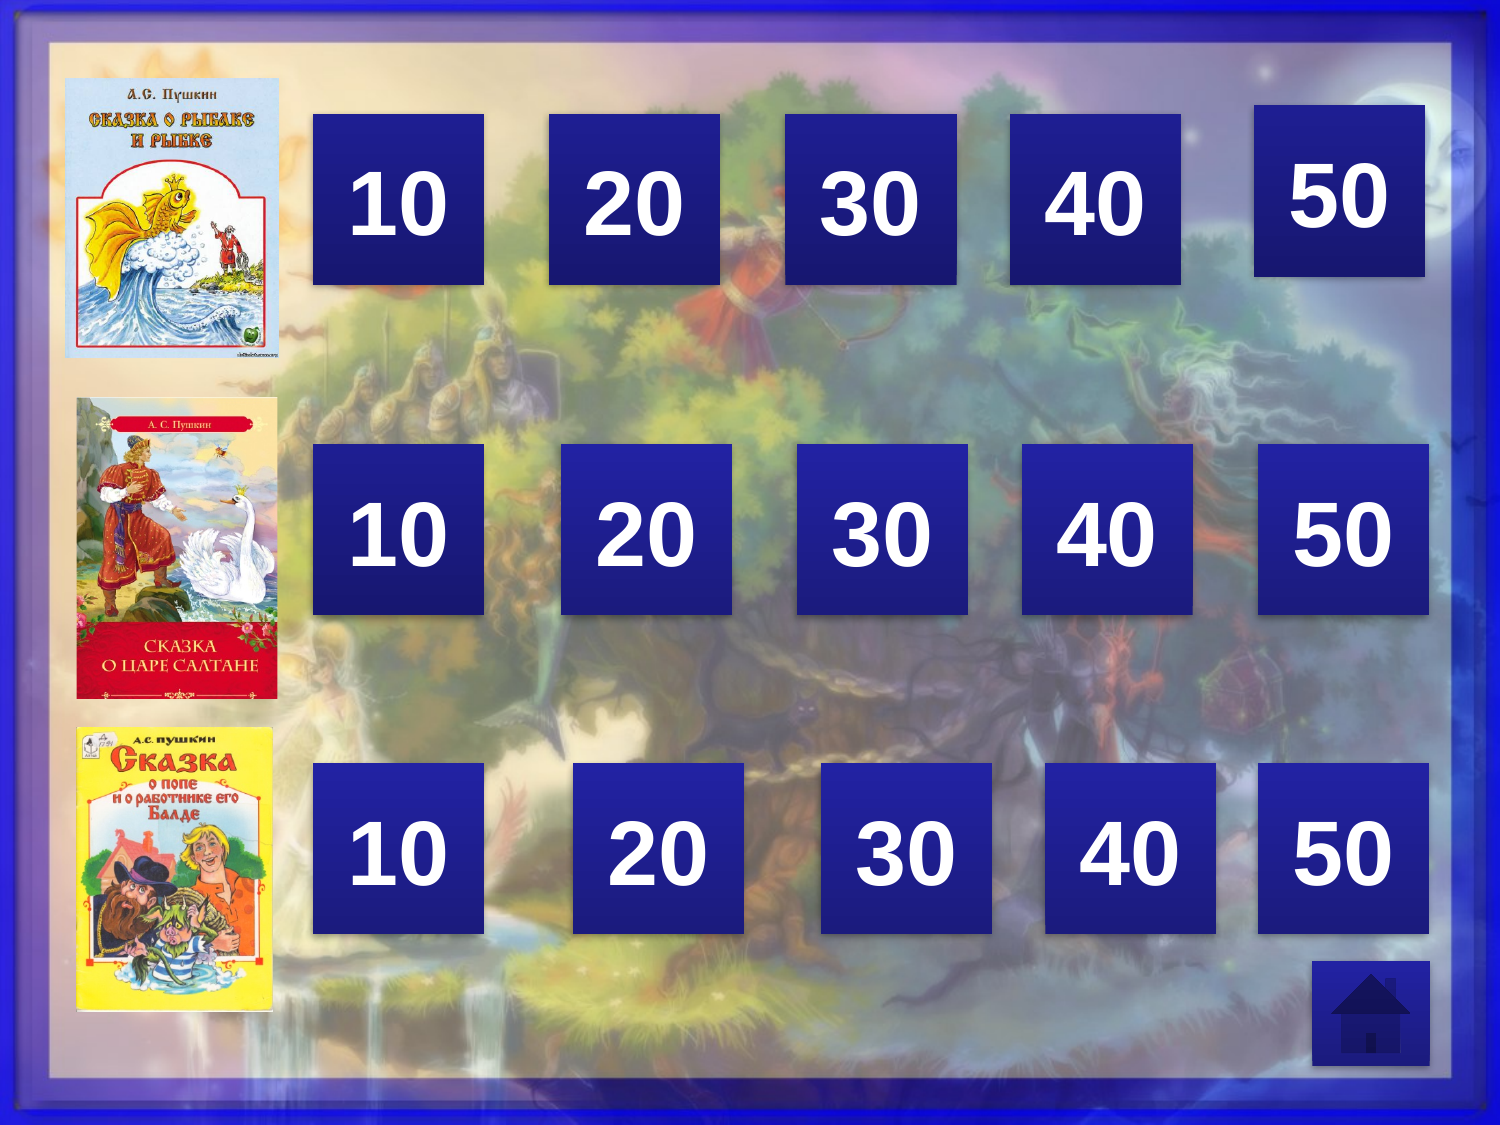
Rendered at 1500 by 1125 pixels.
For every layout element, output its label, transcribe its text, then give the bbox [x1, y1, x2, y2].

text_box 20 [560, 444, 733, 616]
text_box 50 [1257, 444, 1429, 616]
text_box 50 [1257, 763, 1429, 935]
text_box 20 [549, 113, 721, 285]
text_box 30 [820, 763, 992, 935]
text_box 40 [1045, 763, 1217, 935]
text_box [1312, 960, 1430, 1067]
text_box 10 [312, 113, 485, 285]
text_box 20 [572, 763, 744, 935]
picture [0, 0, 1500, 1125]
text_box 40 [1009, 113, 1181, 285]
text_box 50 [1253, 105, 1426, 277]
text_box 30 [797, 444, 969, 616]
text_box 30 [785, 113, 957, 285]
text_box 40 [1021, 444, 1193, 616]
text_box 10 [312, 763, 485, 935]
text_box 10 [312, 444, 485, 616]
